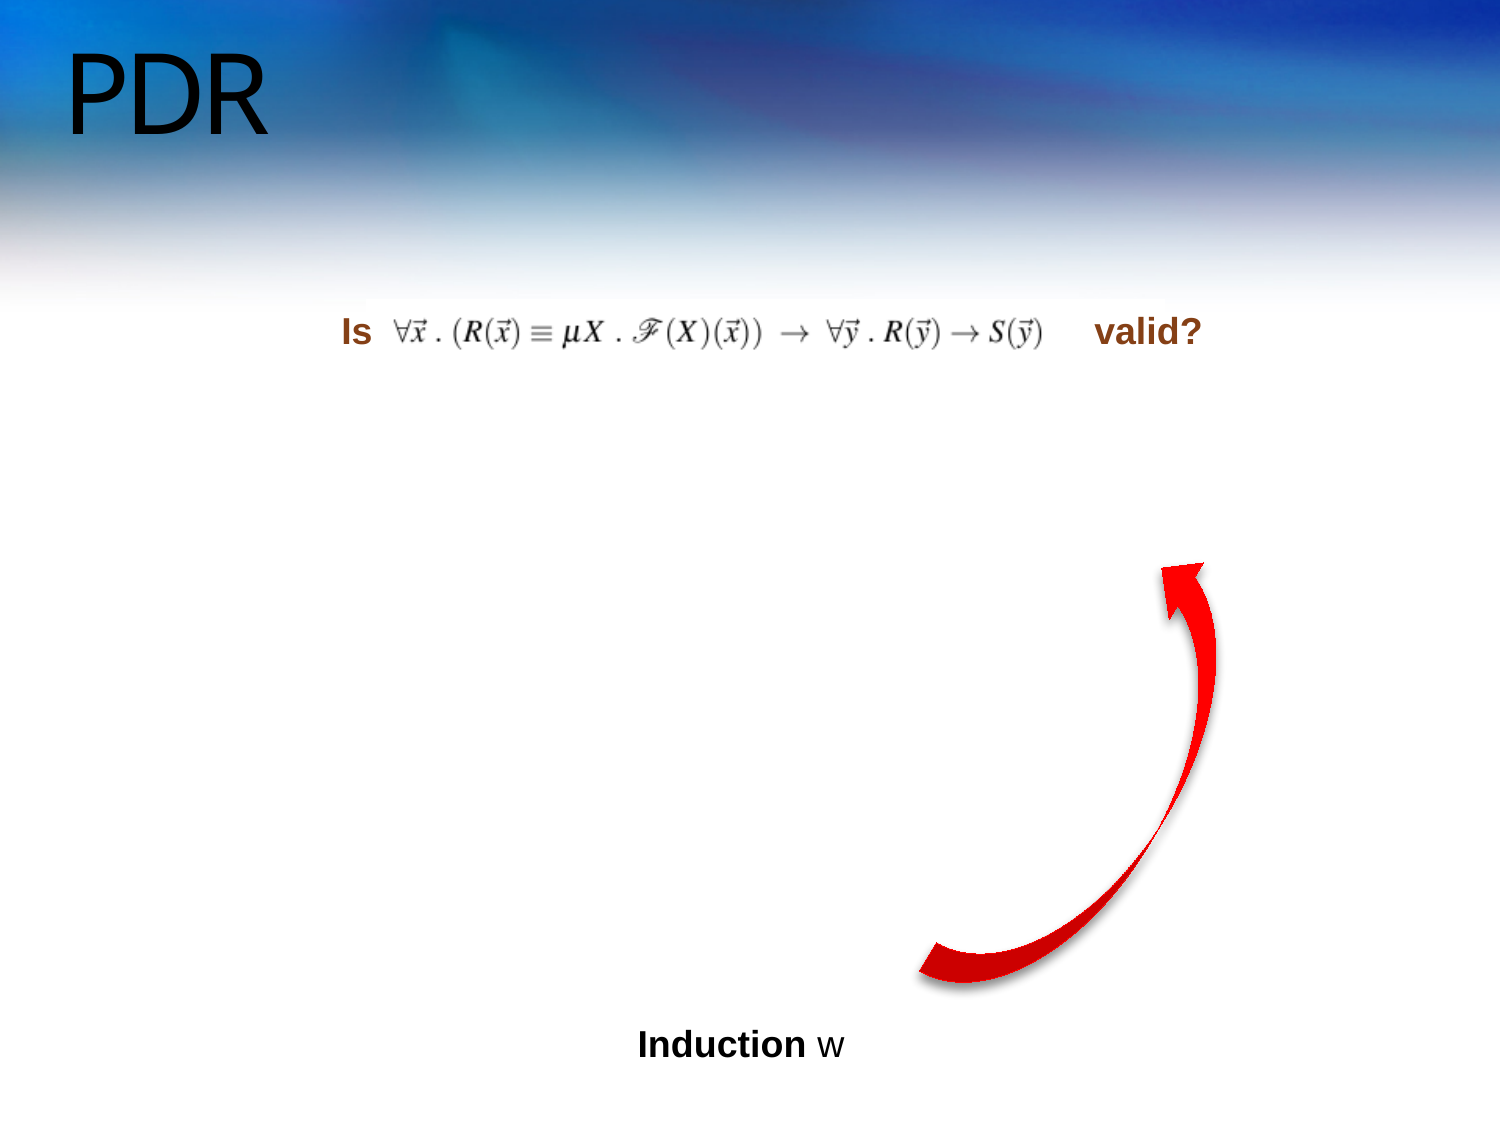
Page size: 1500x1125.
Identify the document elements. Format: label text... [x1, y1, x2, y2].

text_box [919, 562, 1216, 983]
picture [0, 0, 1500, 1125]
text_box Is valid? [1165, 299, 1221, 360]
title PDR [62, 37, 1438, 162]
text_box Is valid? [326, 299, 365, 360]
